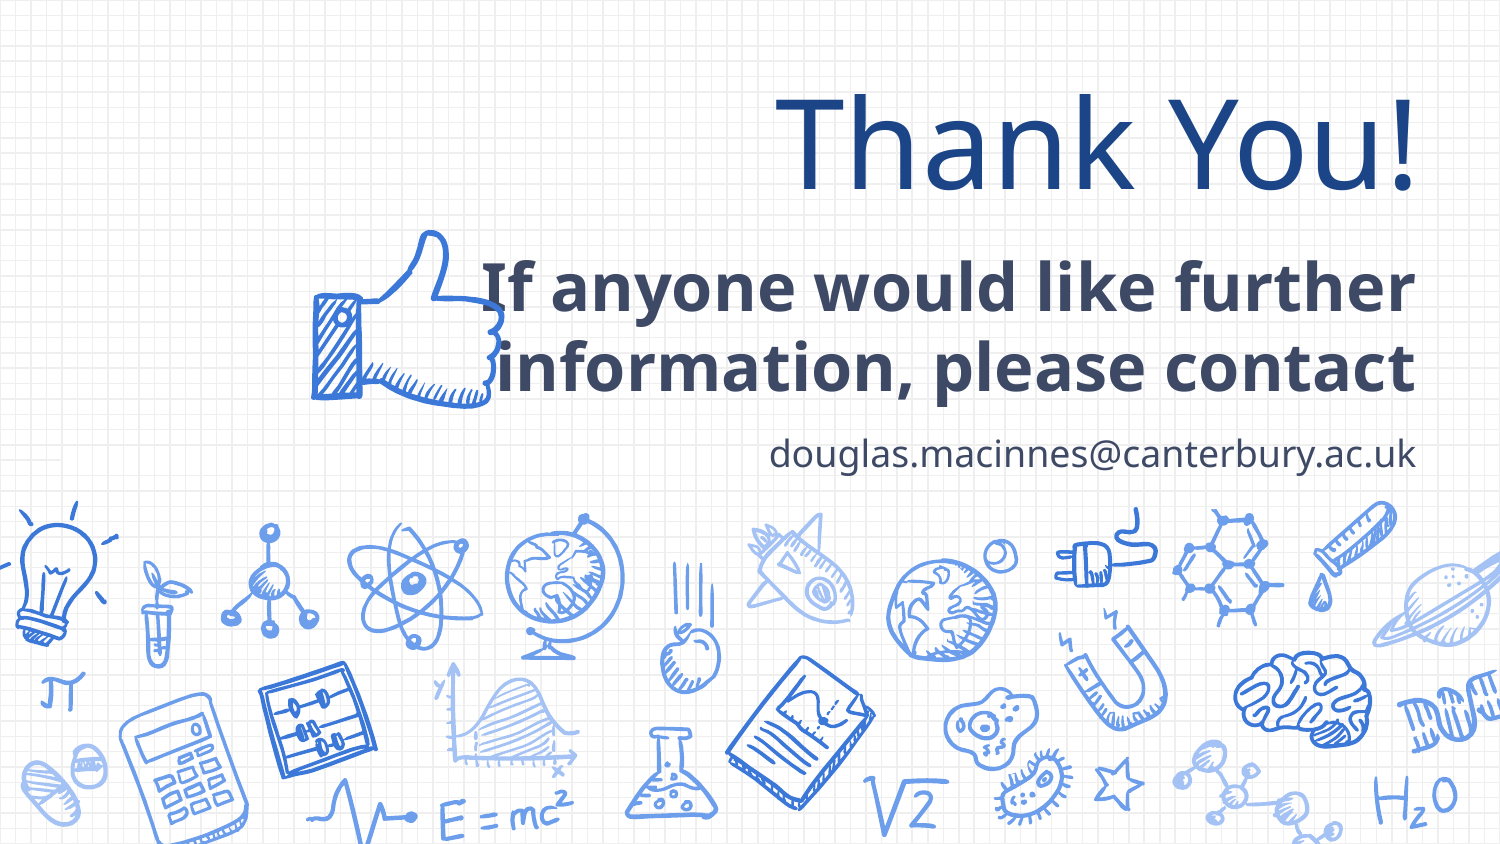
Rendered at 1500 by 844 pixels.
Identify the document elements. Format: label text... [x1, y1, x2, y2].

title Thank You! [425, 39, 1436, 231]
list If anyone would like further information, please contact douglas.macinnes@canterbury.ac.uk [425, 230, 1432, 634]
text_box [310, 230, 505, 409]
